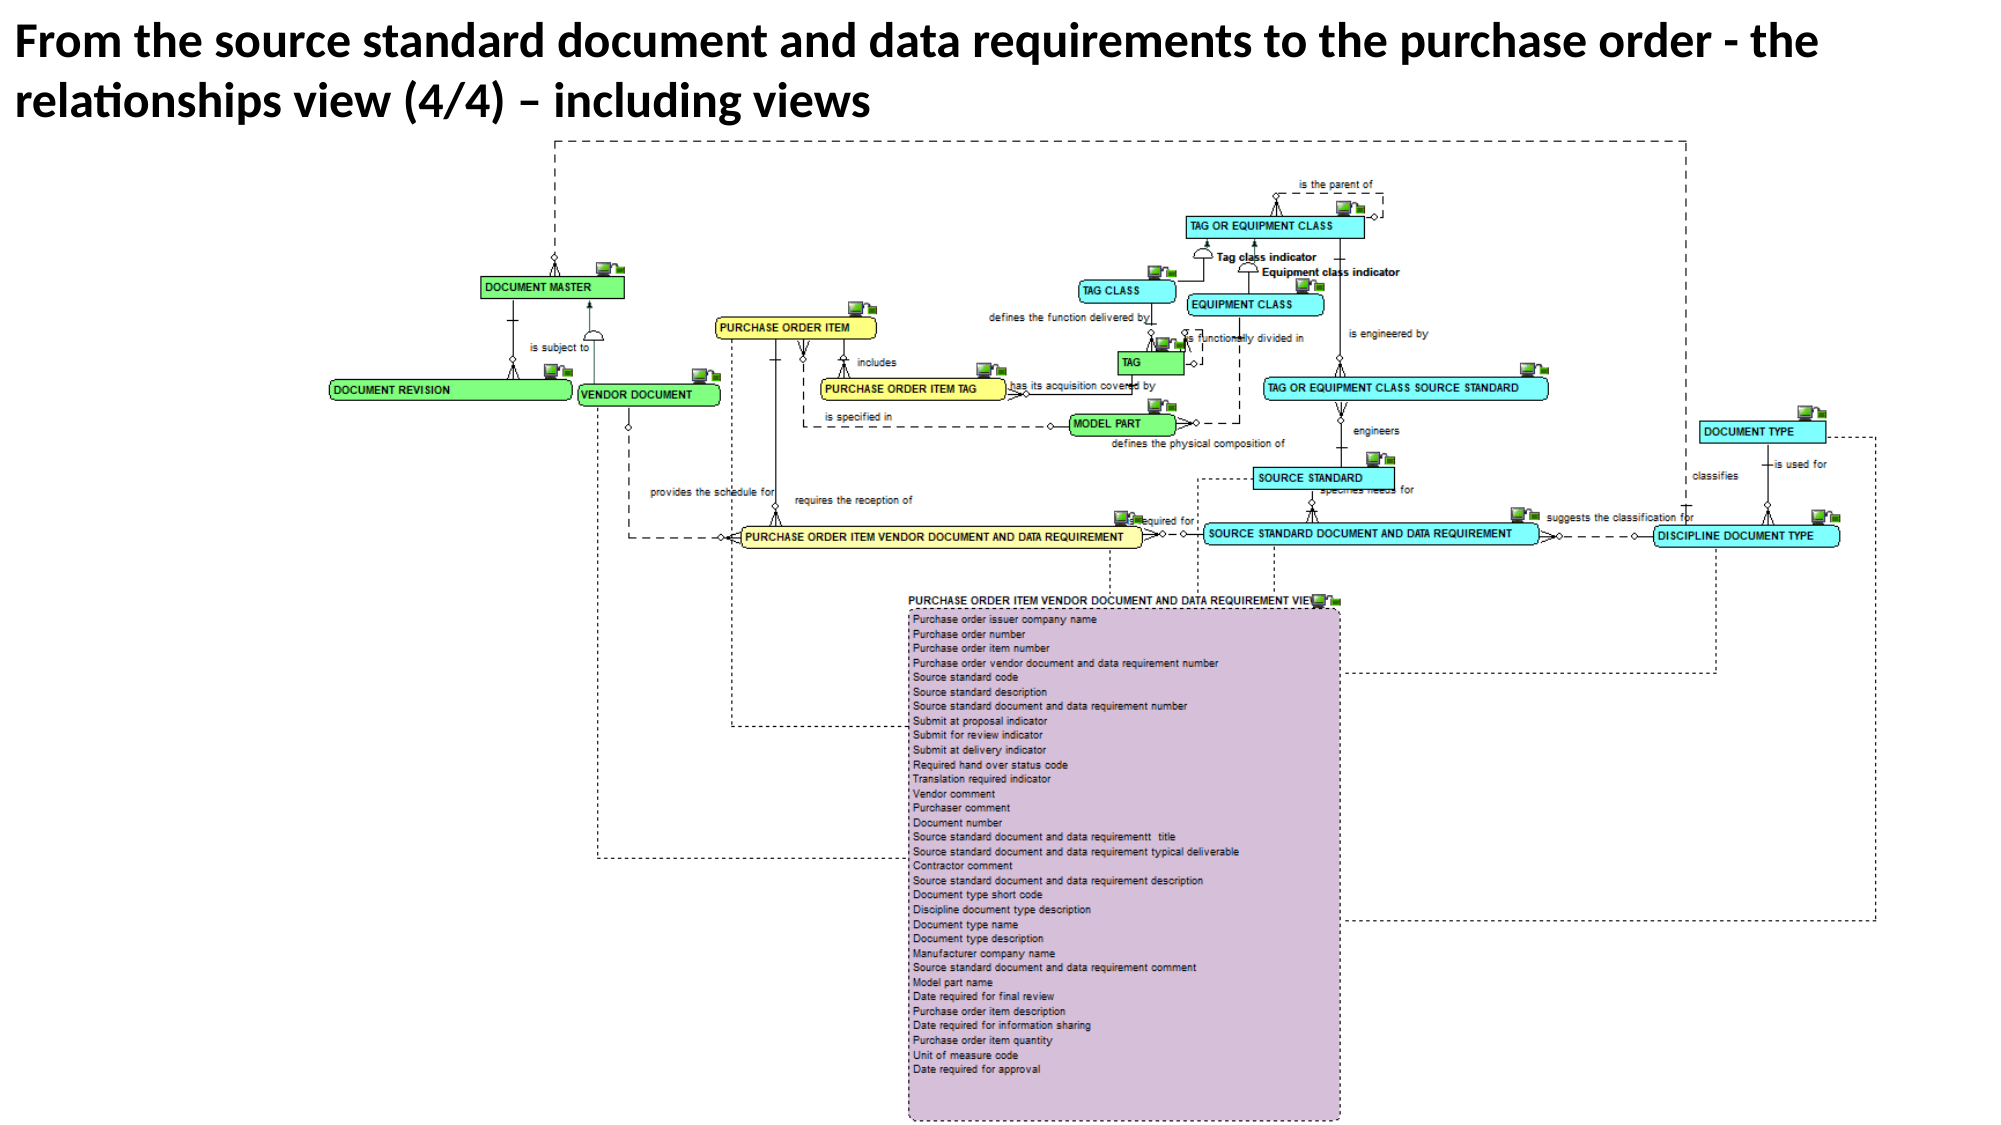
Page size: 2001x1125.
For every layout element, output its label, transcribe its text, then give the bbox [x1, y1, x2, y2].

picture [314, 128, 1889, 1125]
text_box From the source standard document and data requirements to the purchase order - the relationships view (4/4) – including views [0, 0, 2000, 135]
